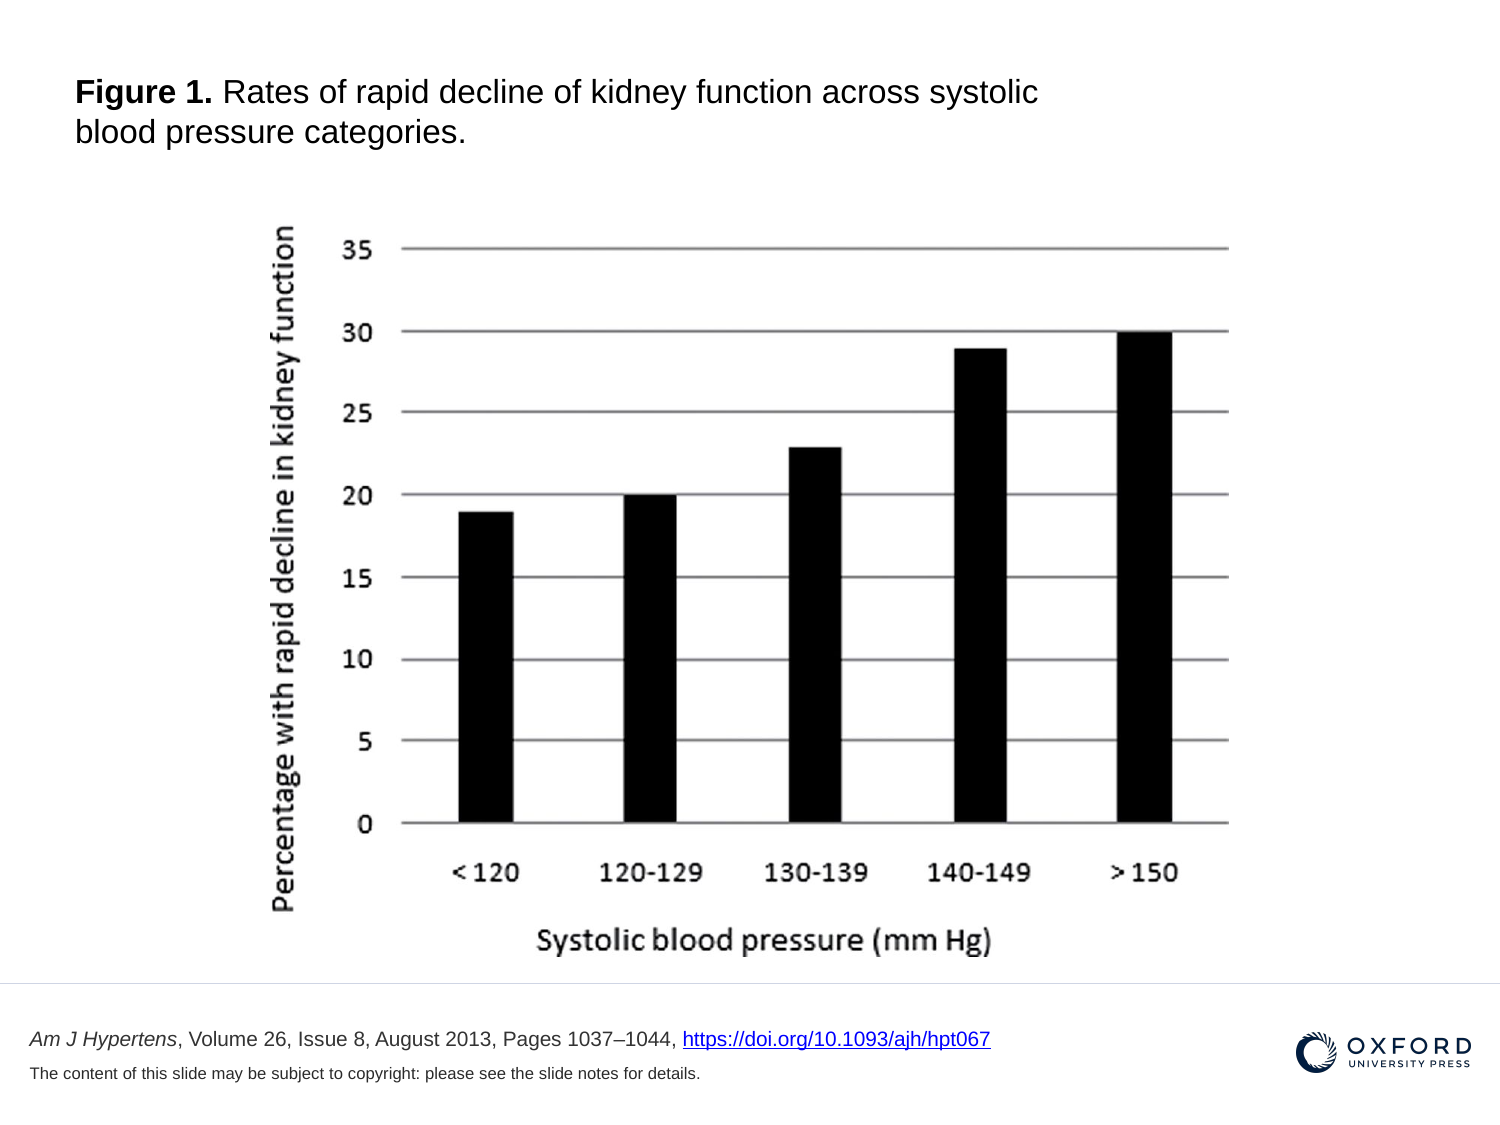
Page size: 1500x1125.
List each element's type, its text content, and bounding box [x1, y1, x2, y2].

picture [270, 224, 1229, 957]
picture [1296, 1032, 1471, 1073]
title Figure 1. Rates of rapid decline of kidney function across systolic blood pressure categories. [75, 69, 1078, 171]
footer Am J Hypertens, Volume 26, Issue 8, August 2013, Pages 1037–1044, https://doi.org/10.1093/ajh/hpt067 The content of this slide may be subject to copyright: please see the slide notes for details. [0, 983, 1260, 1125]
